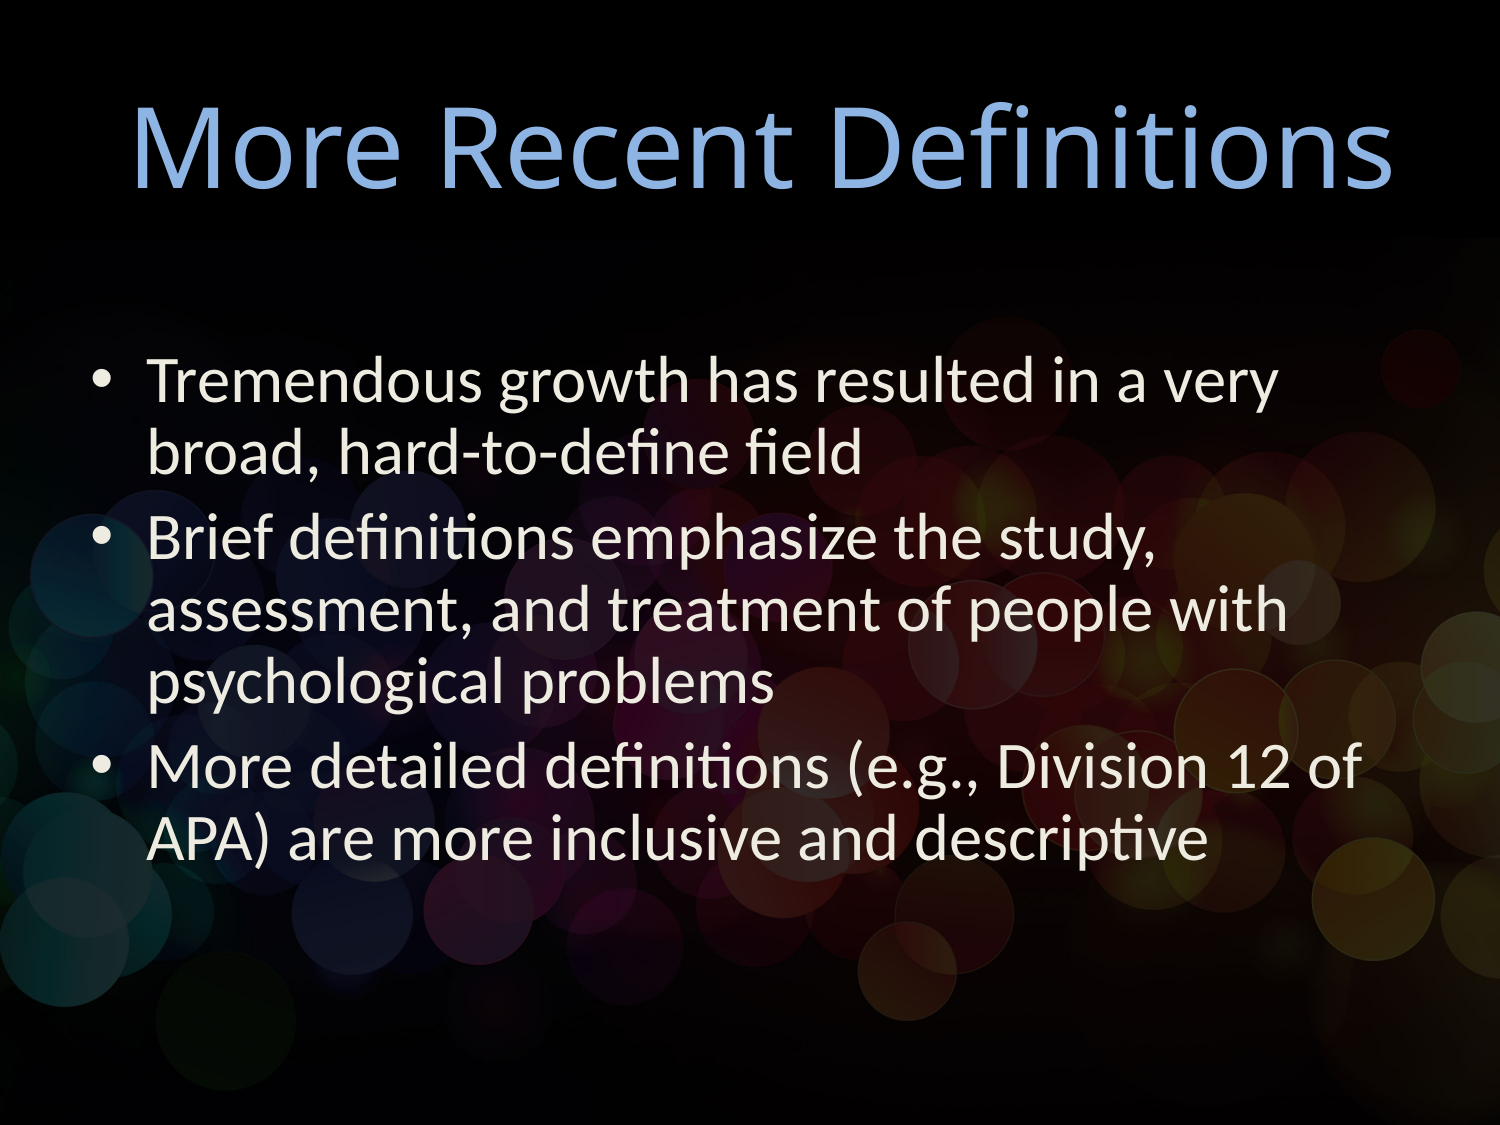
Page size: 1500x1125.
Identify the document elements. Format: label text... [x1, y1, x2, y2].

title More Recent Definitions [87, 50, 1438, 238]
picture [0, 239, 1500, 1125]
list Tremendous growth has resulted in a very broad, hard-to-define field Brief definitions emphasize the study, assessment, and treatment of people with psychological problems More detailed definitions (e.g., Division 12 of APA) are more inclusive and descriptive [75, 337, 1425, 1080]
text_box [0, 0, 1500, 239]
